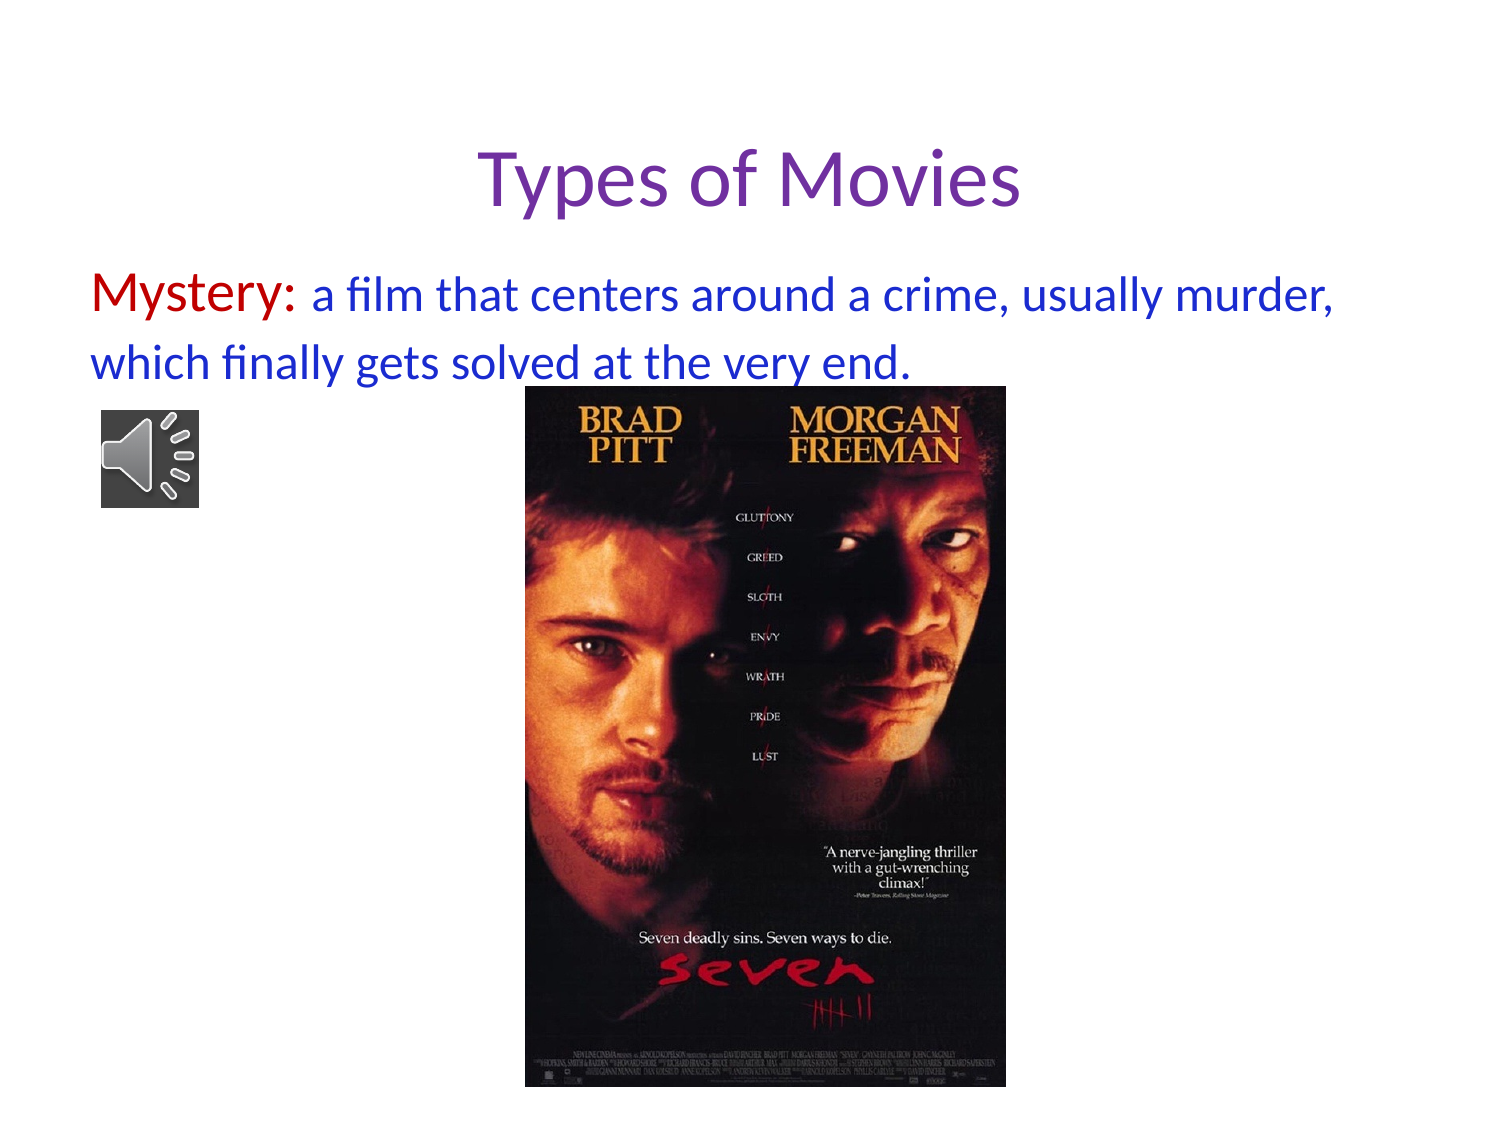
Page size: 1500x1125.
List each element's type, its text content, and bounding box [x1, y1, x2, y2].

list Mystery: a film that centers around a crime, usually murder, which finally gets solved at the very end. [75, 238, 1442, 1106]
picture [525, 386, 1006, 1088]
title Types of Movies [75, 79, 1425, 238]
picture [100, 408, 201, 510]
